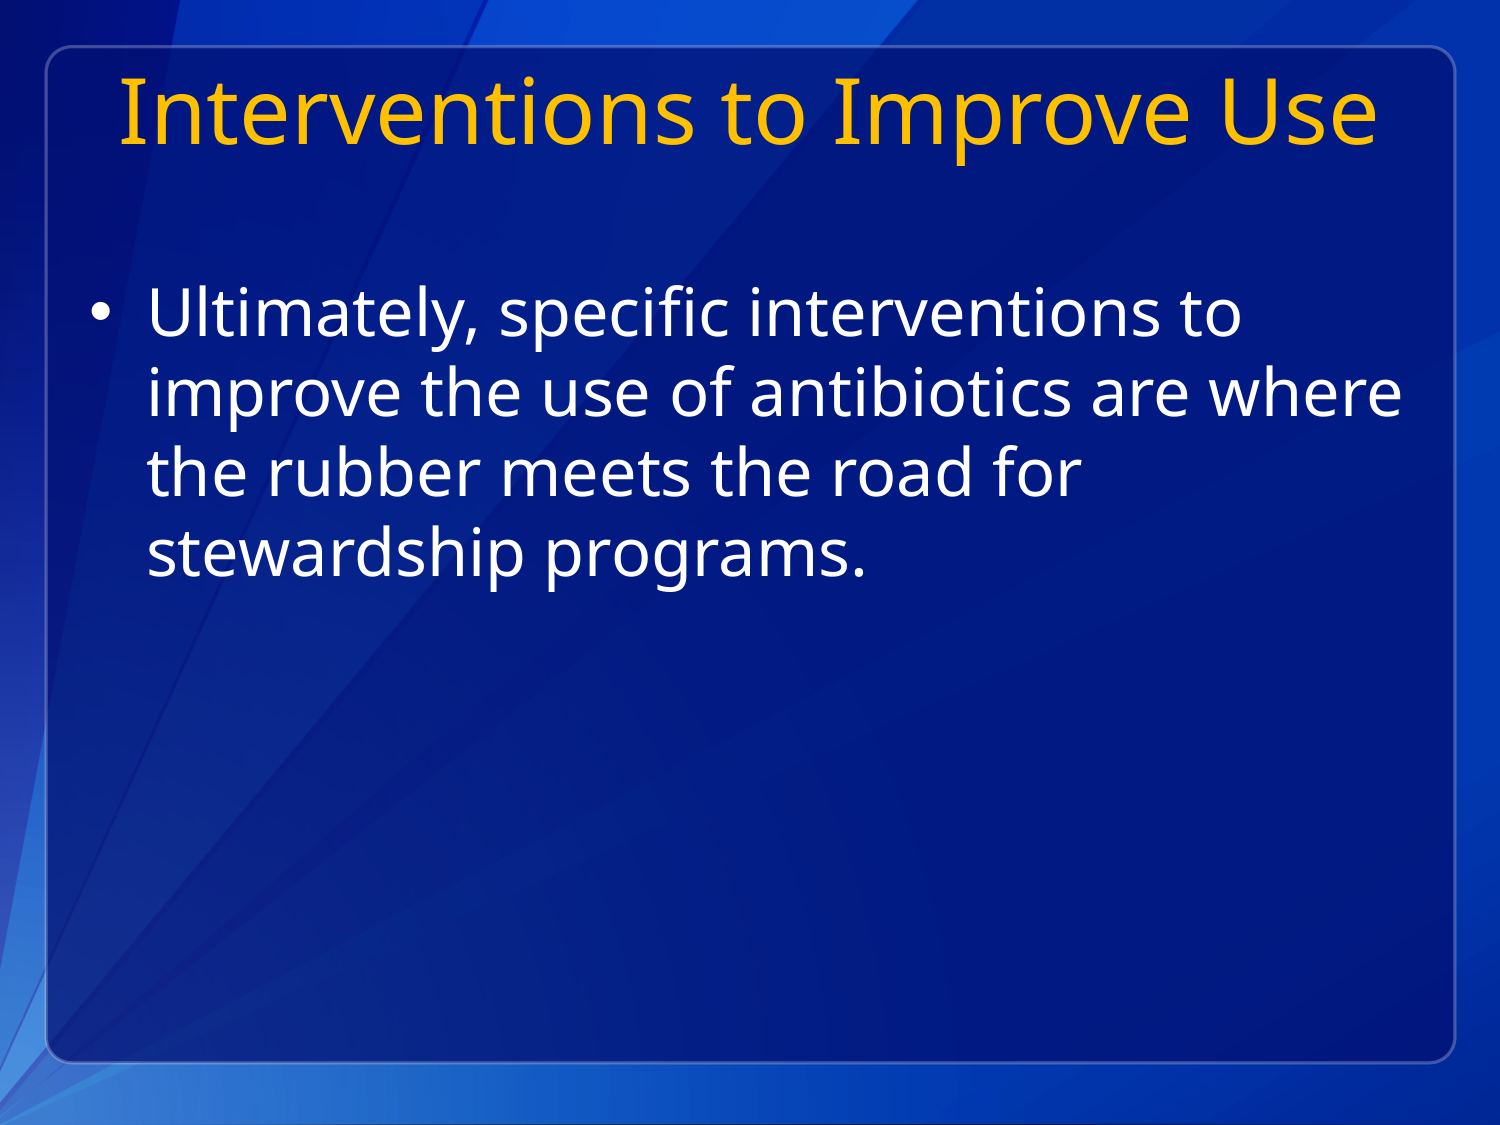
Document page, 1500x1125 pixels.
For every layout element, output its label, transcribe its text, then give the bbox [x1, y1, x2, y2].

picture [0, 0, 1500, 1125]
list Ultimately, specific interventions to improve the use of antibiotics are where the rubber meets the road for stewardship programs. [75, 262, 1425, 1005]
title Interventions to Improve Use [75, 45, 1425, 233]
